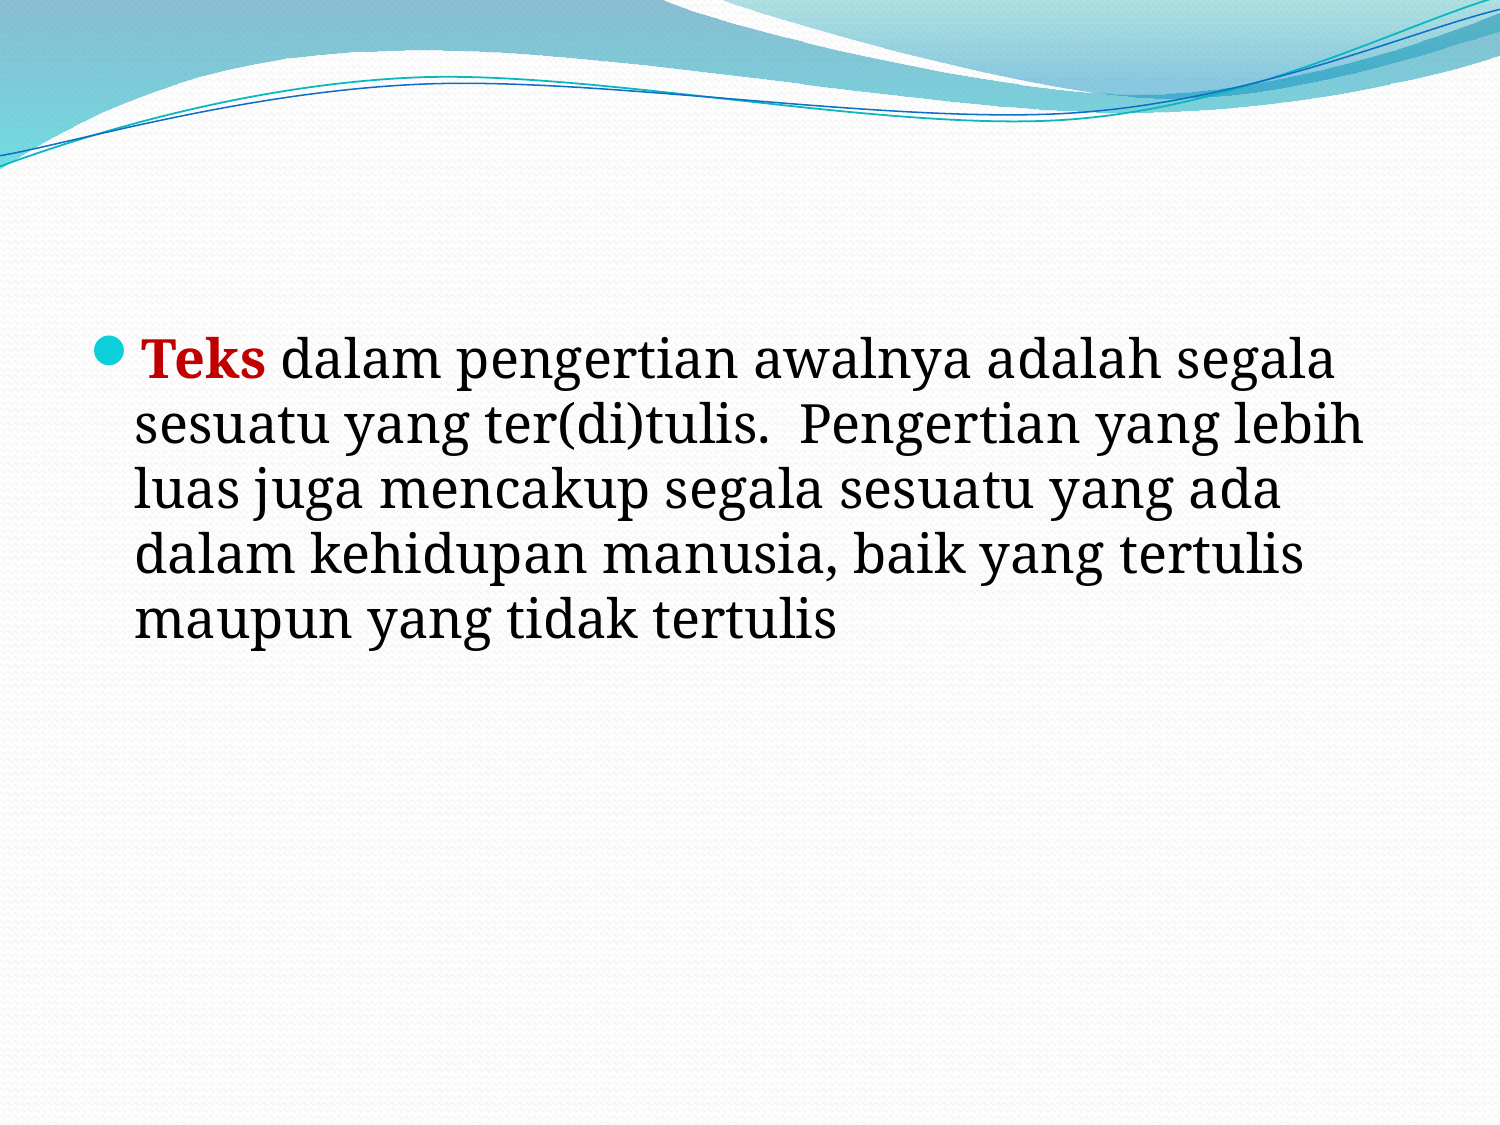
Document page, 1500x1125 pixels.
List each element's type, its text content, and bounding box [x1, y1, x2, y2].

list Teks dalam pengertian awalnya adalah segala sesuatu yang ter(di)tulis. Pengertian yang lebih luas juga mencakup segala sesuatu yang ada dalam kehidupan manusia, baik yang tertulis maupun yang tidak tertulis [75, 317, 1425, 1038]
